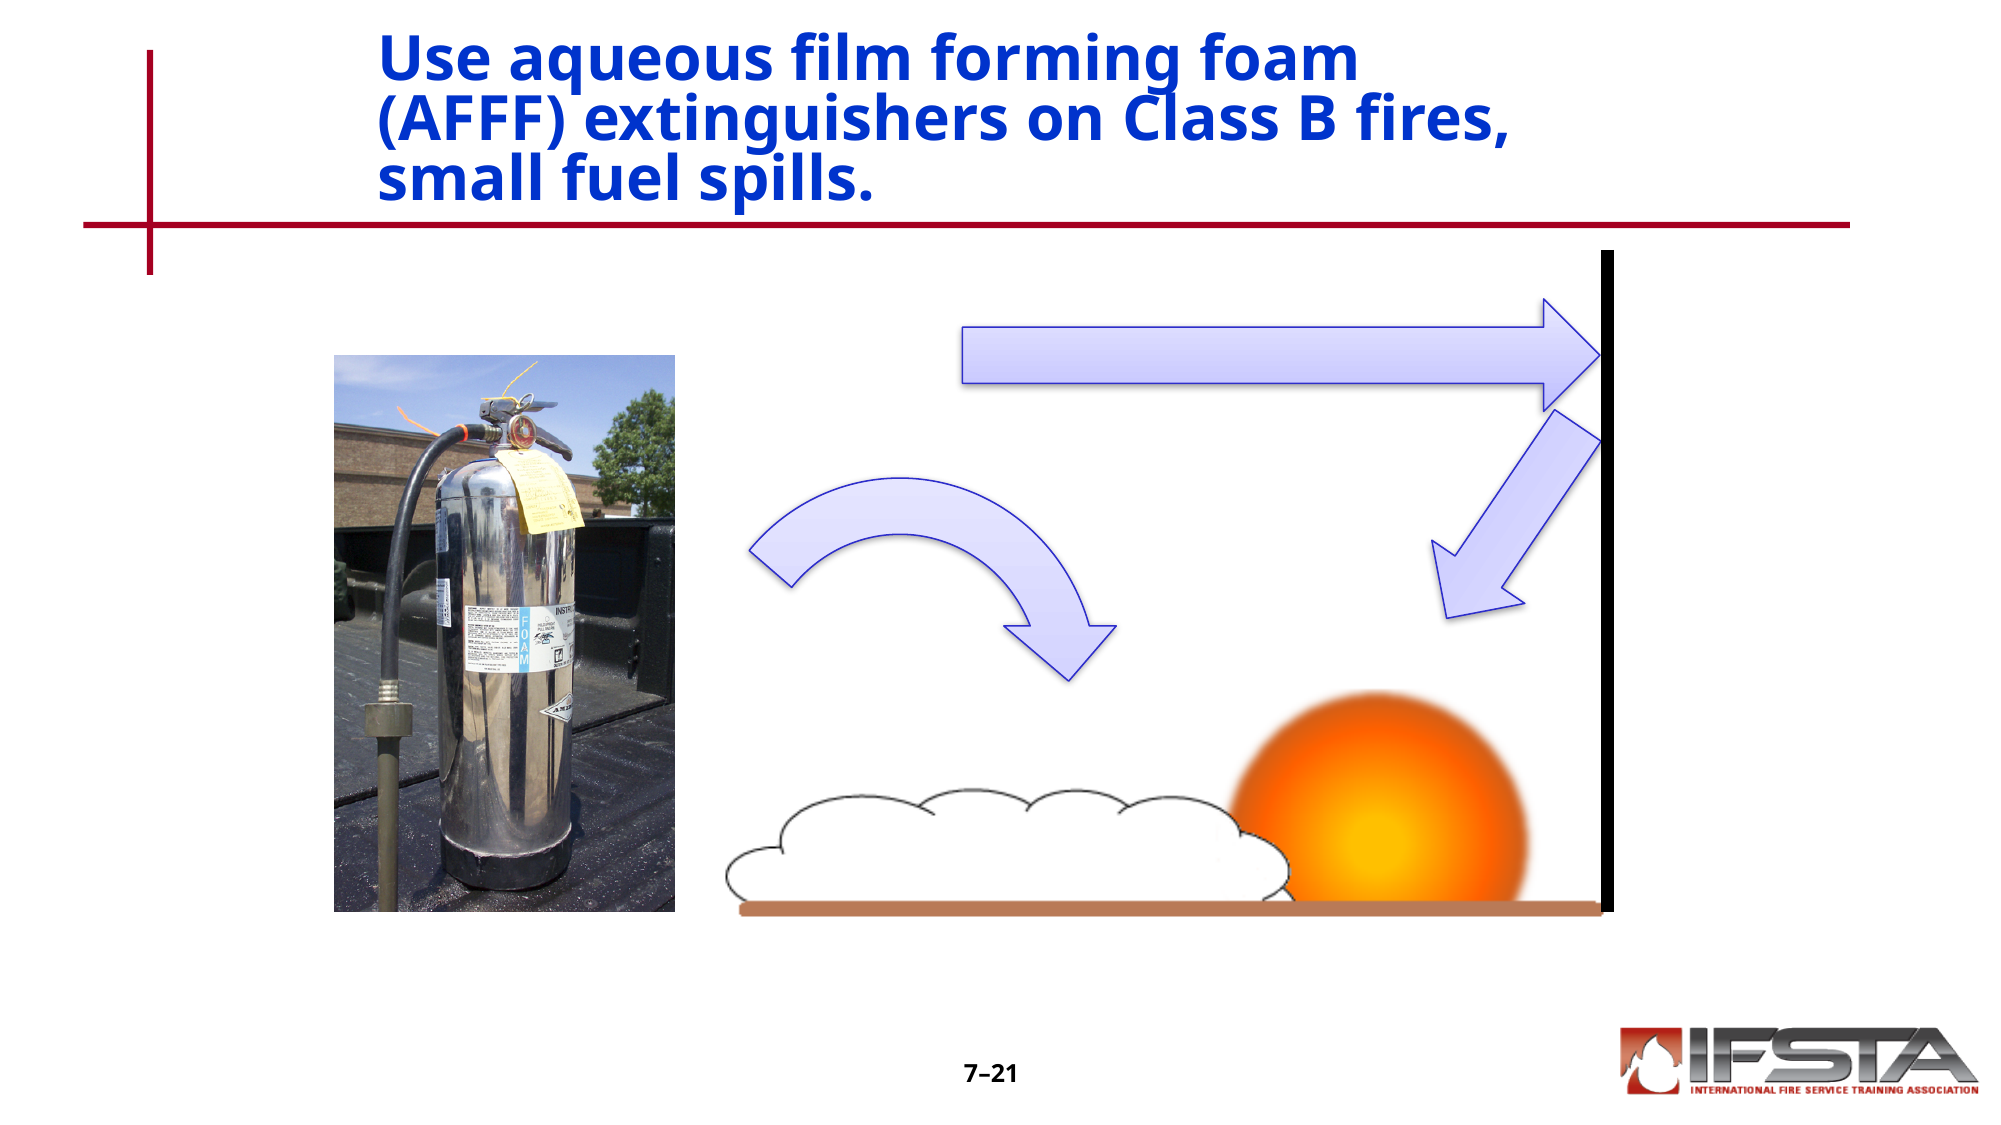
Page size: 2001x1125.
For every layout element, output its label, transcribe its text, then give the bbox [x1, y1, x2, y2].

text_box [961, 298, 1601, 413]
title Use aqueous film forming foam (AFFF) extinguishers on Class B fires, small fuel spills. [362, 24, 1563, 225]
picture [1620, 1027, 1980, 1097]
picture [334, 354, 676, 912]
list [697, 674, 1666, 951]
text_box [748, 477, 1117, 673]
slide_number 7–21 [783, 1050, 1200, 1125]
text_box [1431, 408, 1601, 620]
